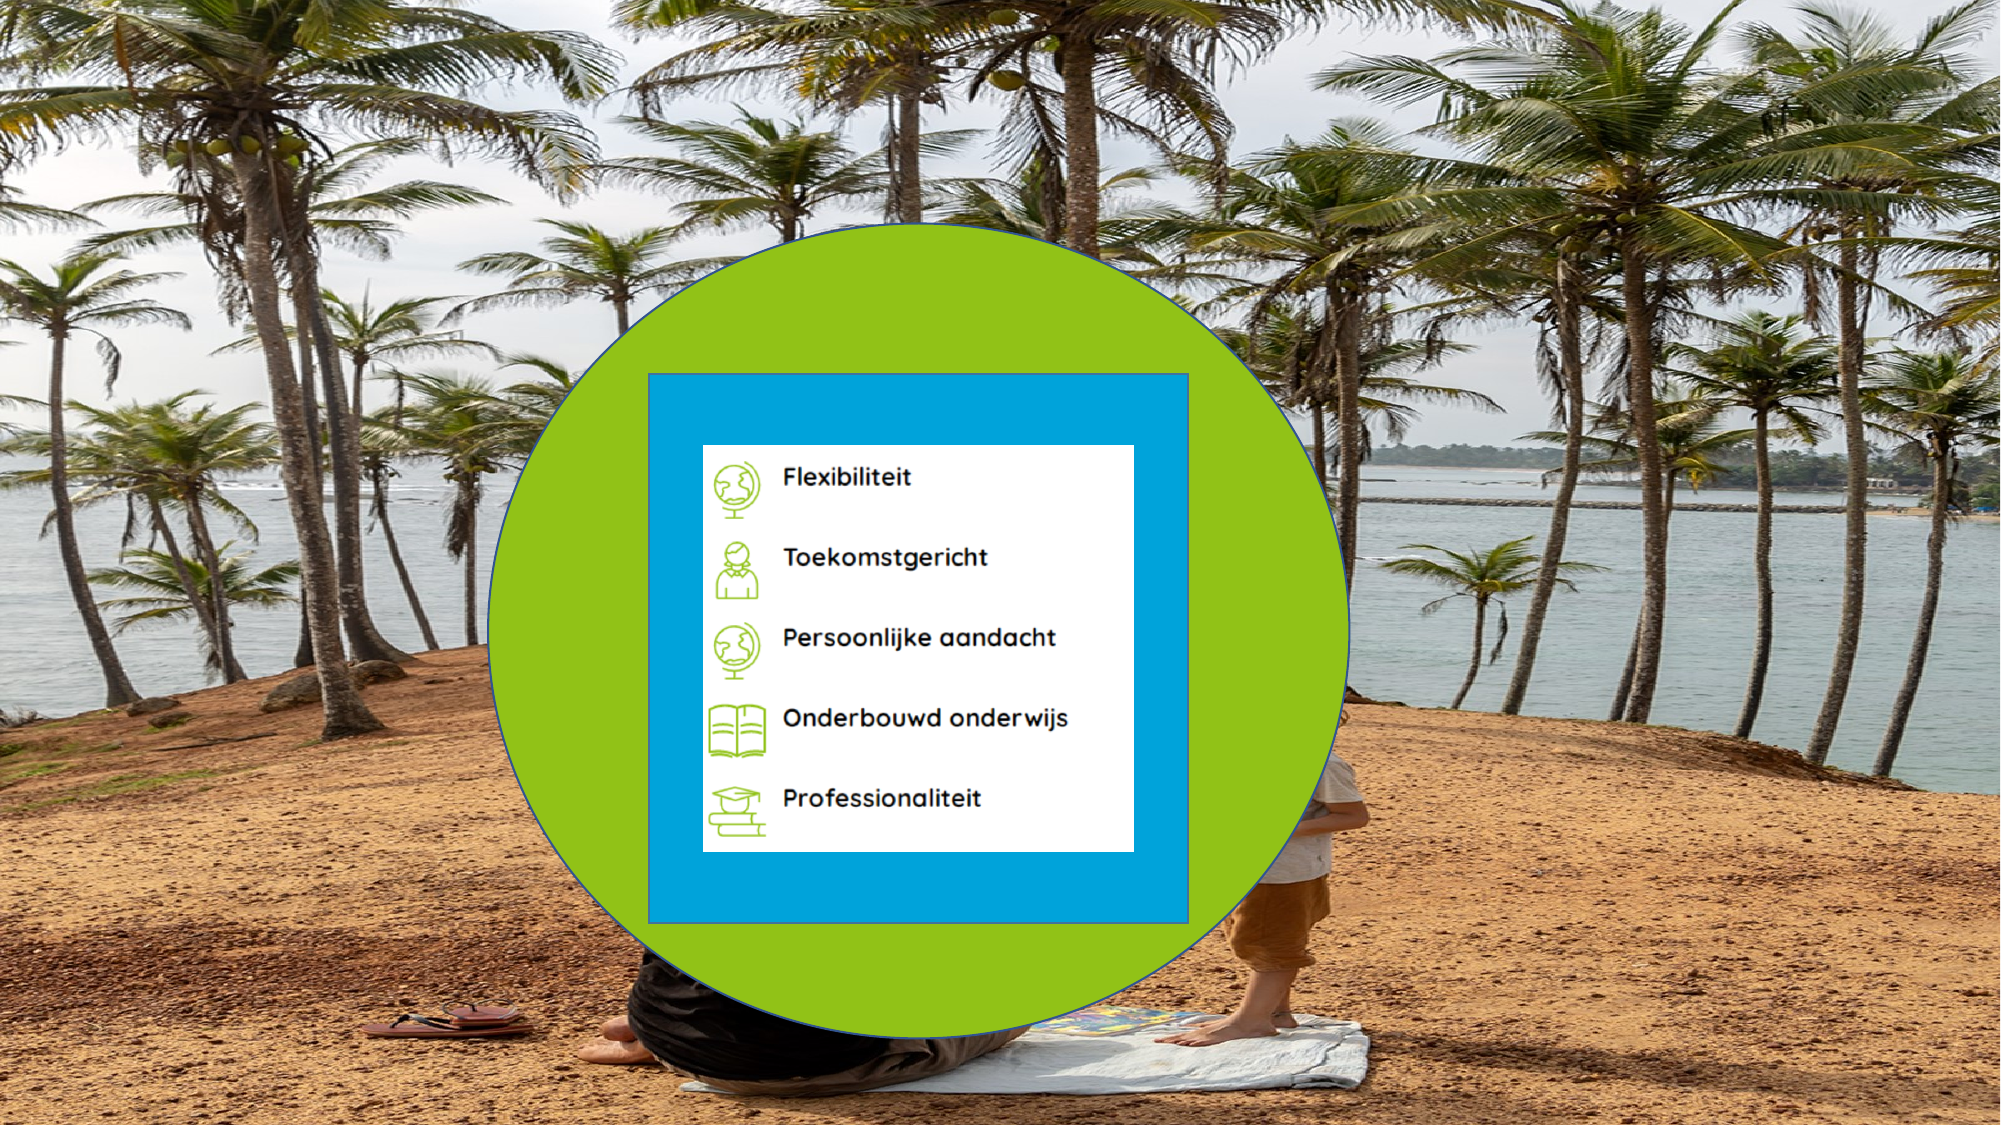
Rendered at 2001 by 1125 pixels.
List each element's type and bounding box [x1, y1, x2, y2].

text_box [487, 222, 1351, 1040]
text_box [648, 373, 1189, 924]
picture [0, 0, 2001, 1125]
